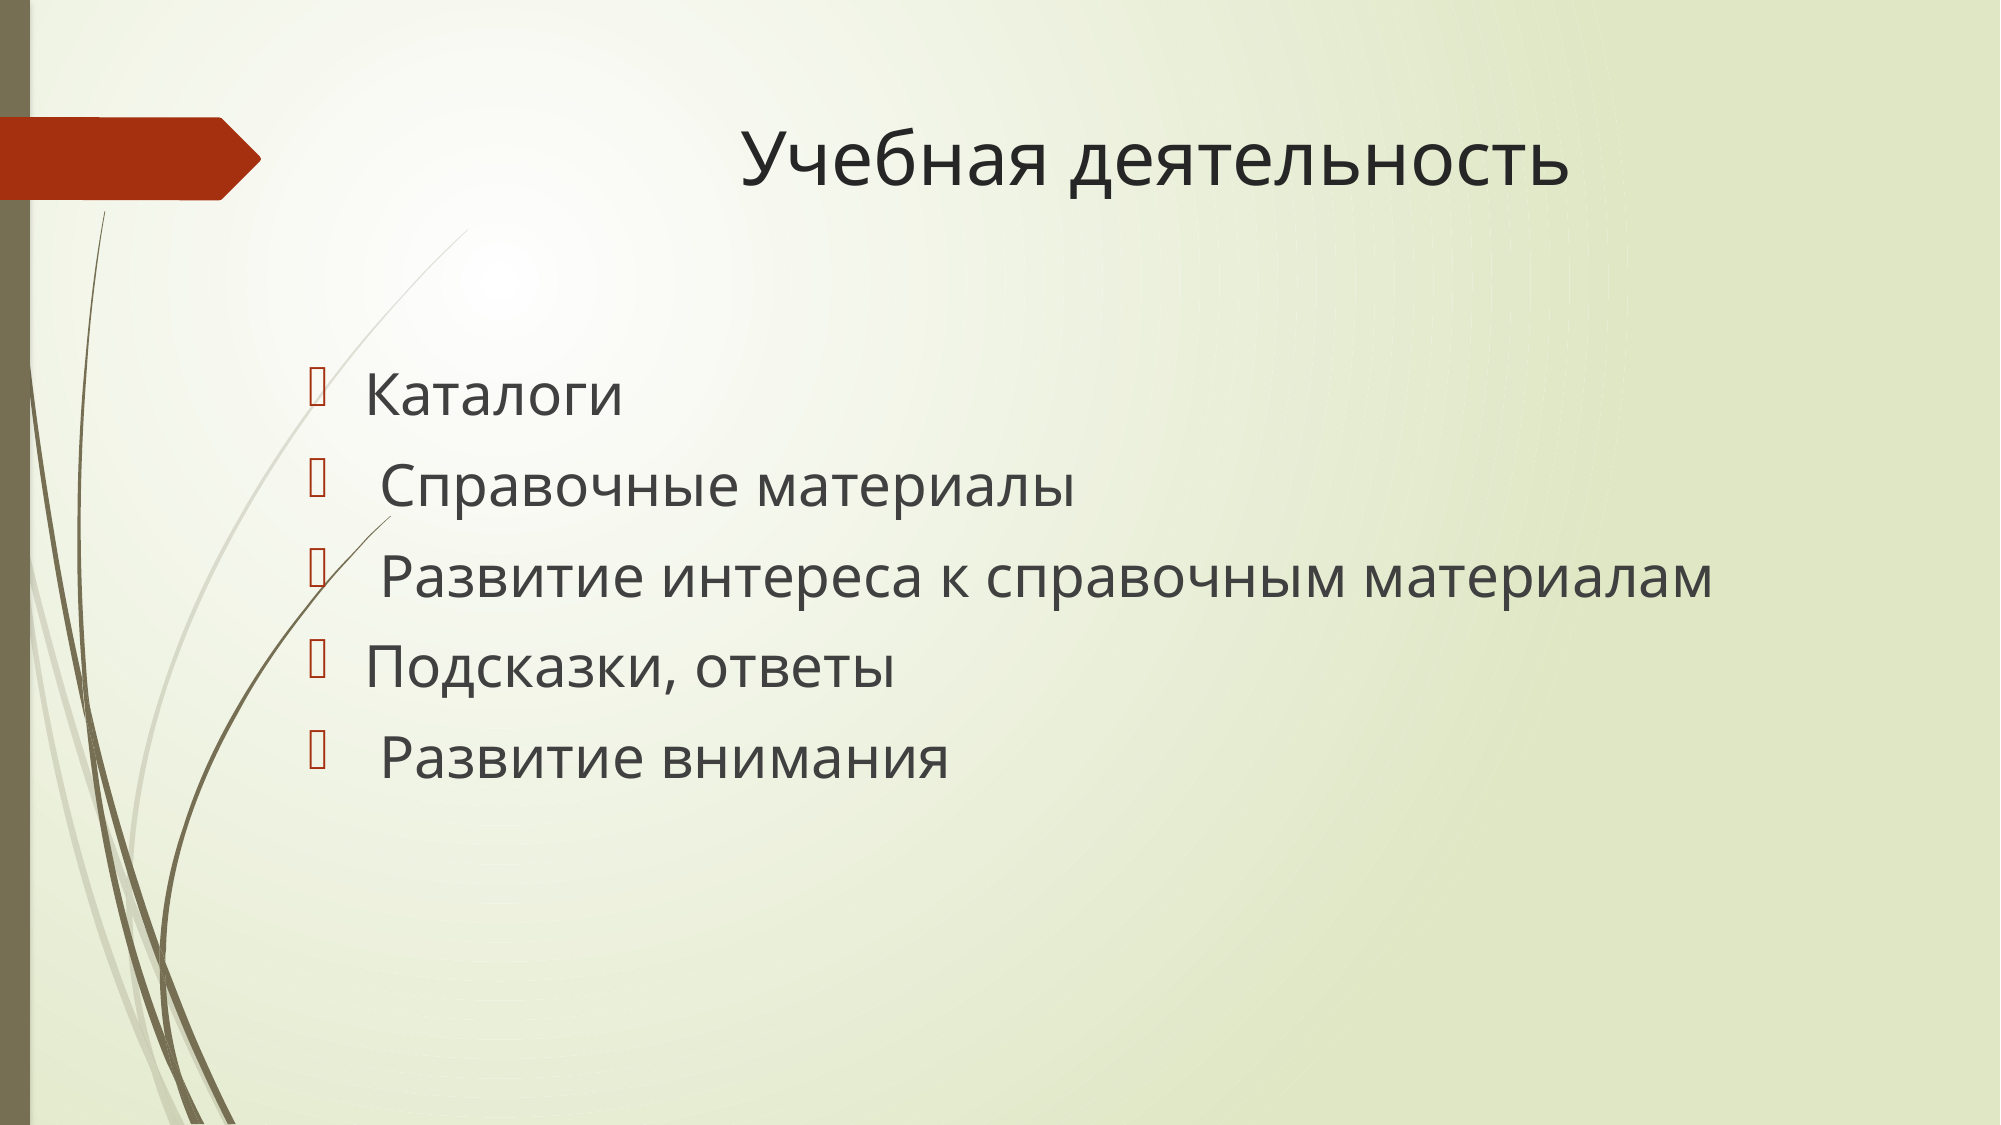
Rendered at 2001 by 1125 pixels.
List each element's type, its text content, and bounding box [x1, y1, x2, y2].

title Учебная деятельность [425, 102, 1888, 313]
list Каталоги Справочные материалы Развитие интереса к справочным материалам Подсказки, ответы Развитие внимания [292, 350, 1888, 970]
